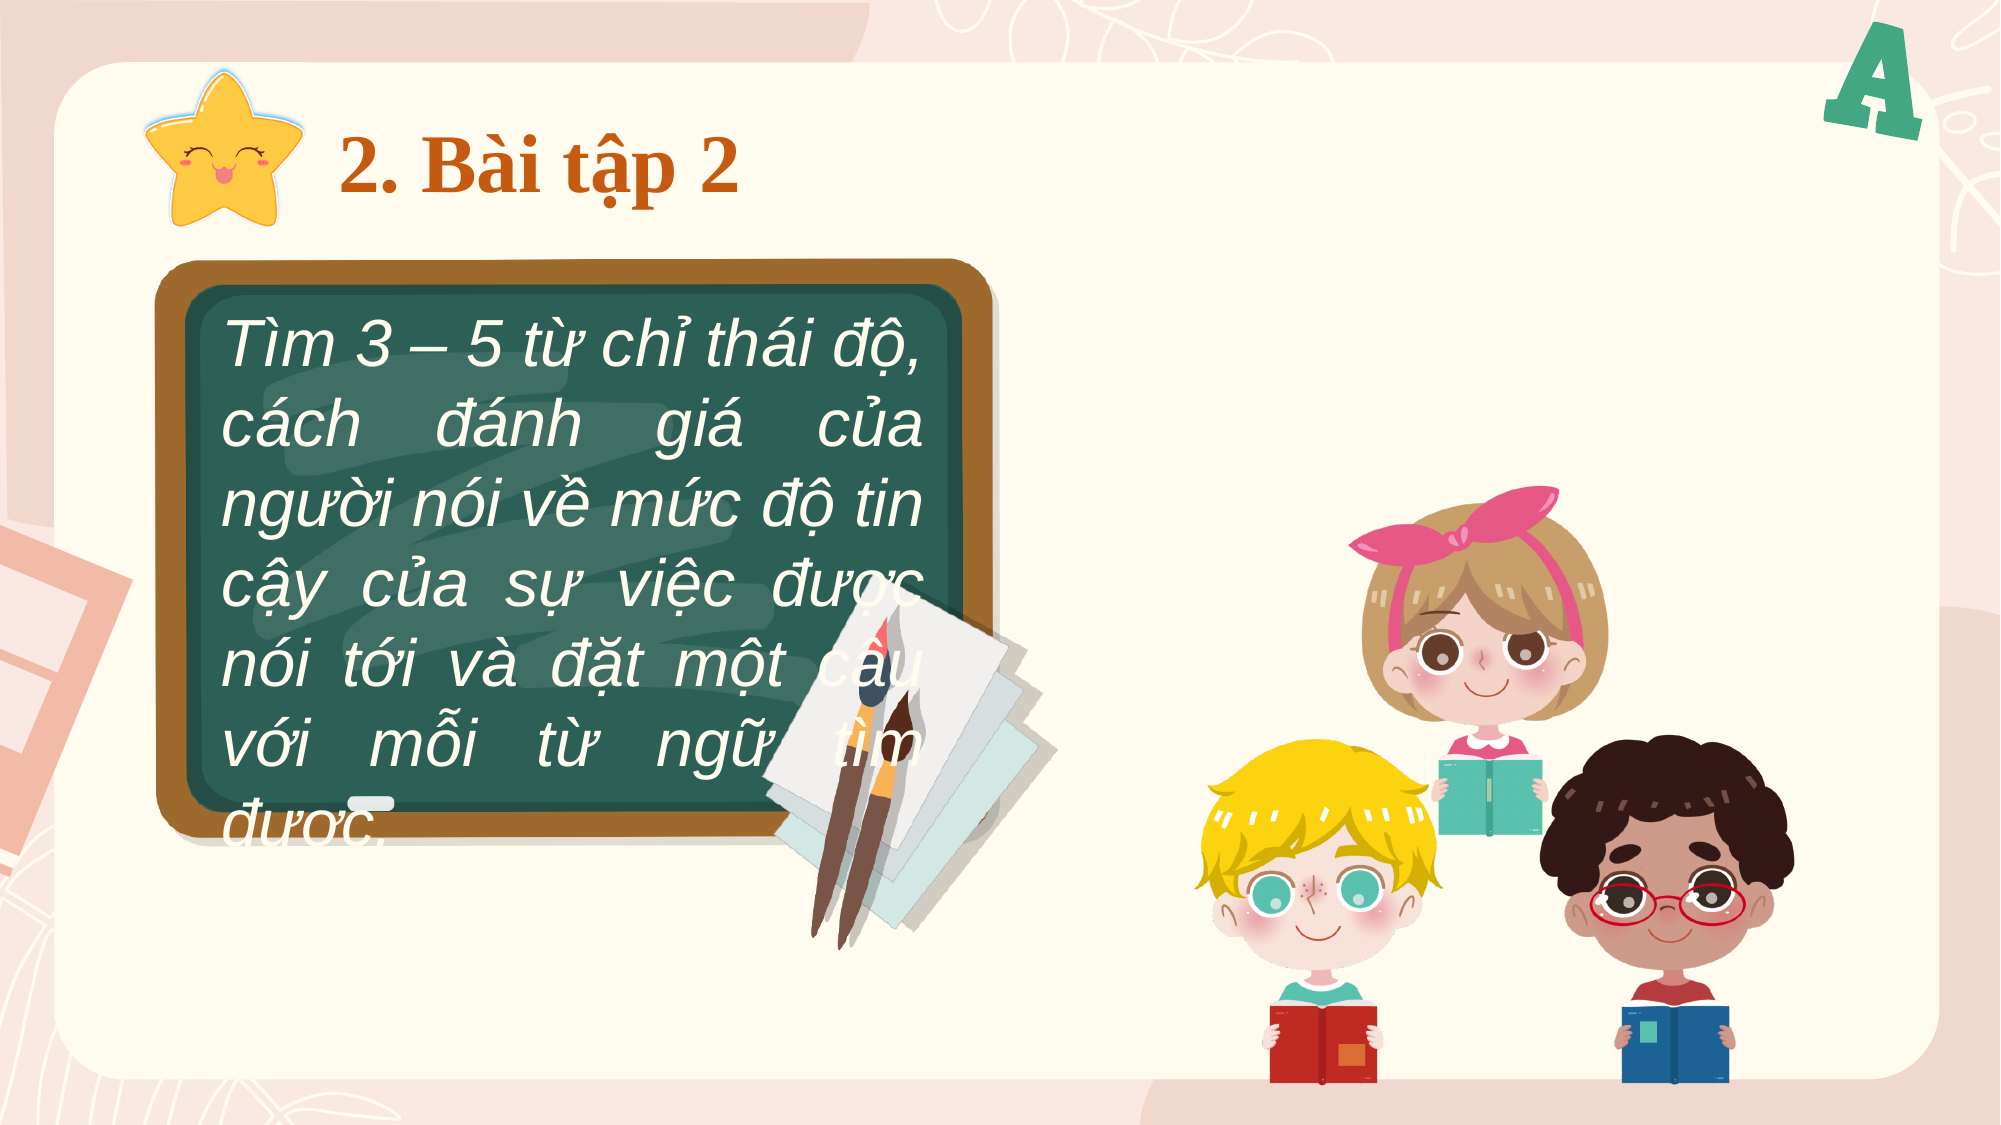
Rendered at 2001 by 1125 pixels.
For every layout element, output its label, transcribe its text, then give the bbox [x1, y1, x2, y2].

text_box 2. Bài tập 2 [323, 51, 1677, 217]
picture [0, 64, 1803, 1099]
text_box [1823, 21, 1923, 141]
